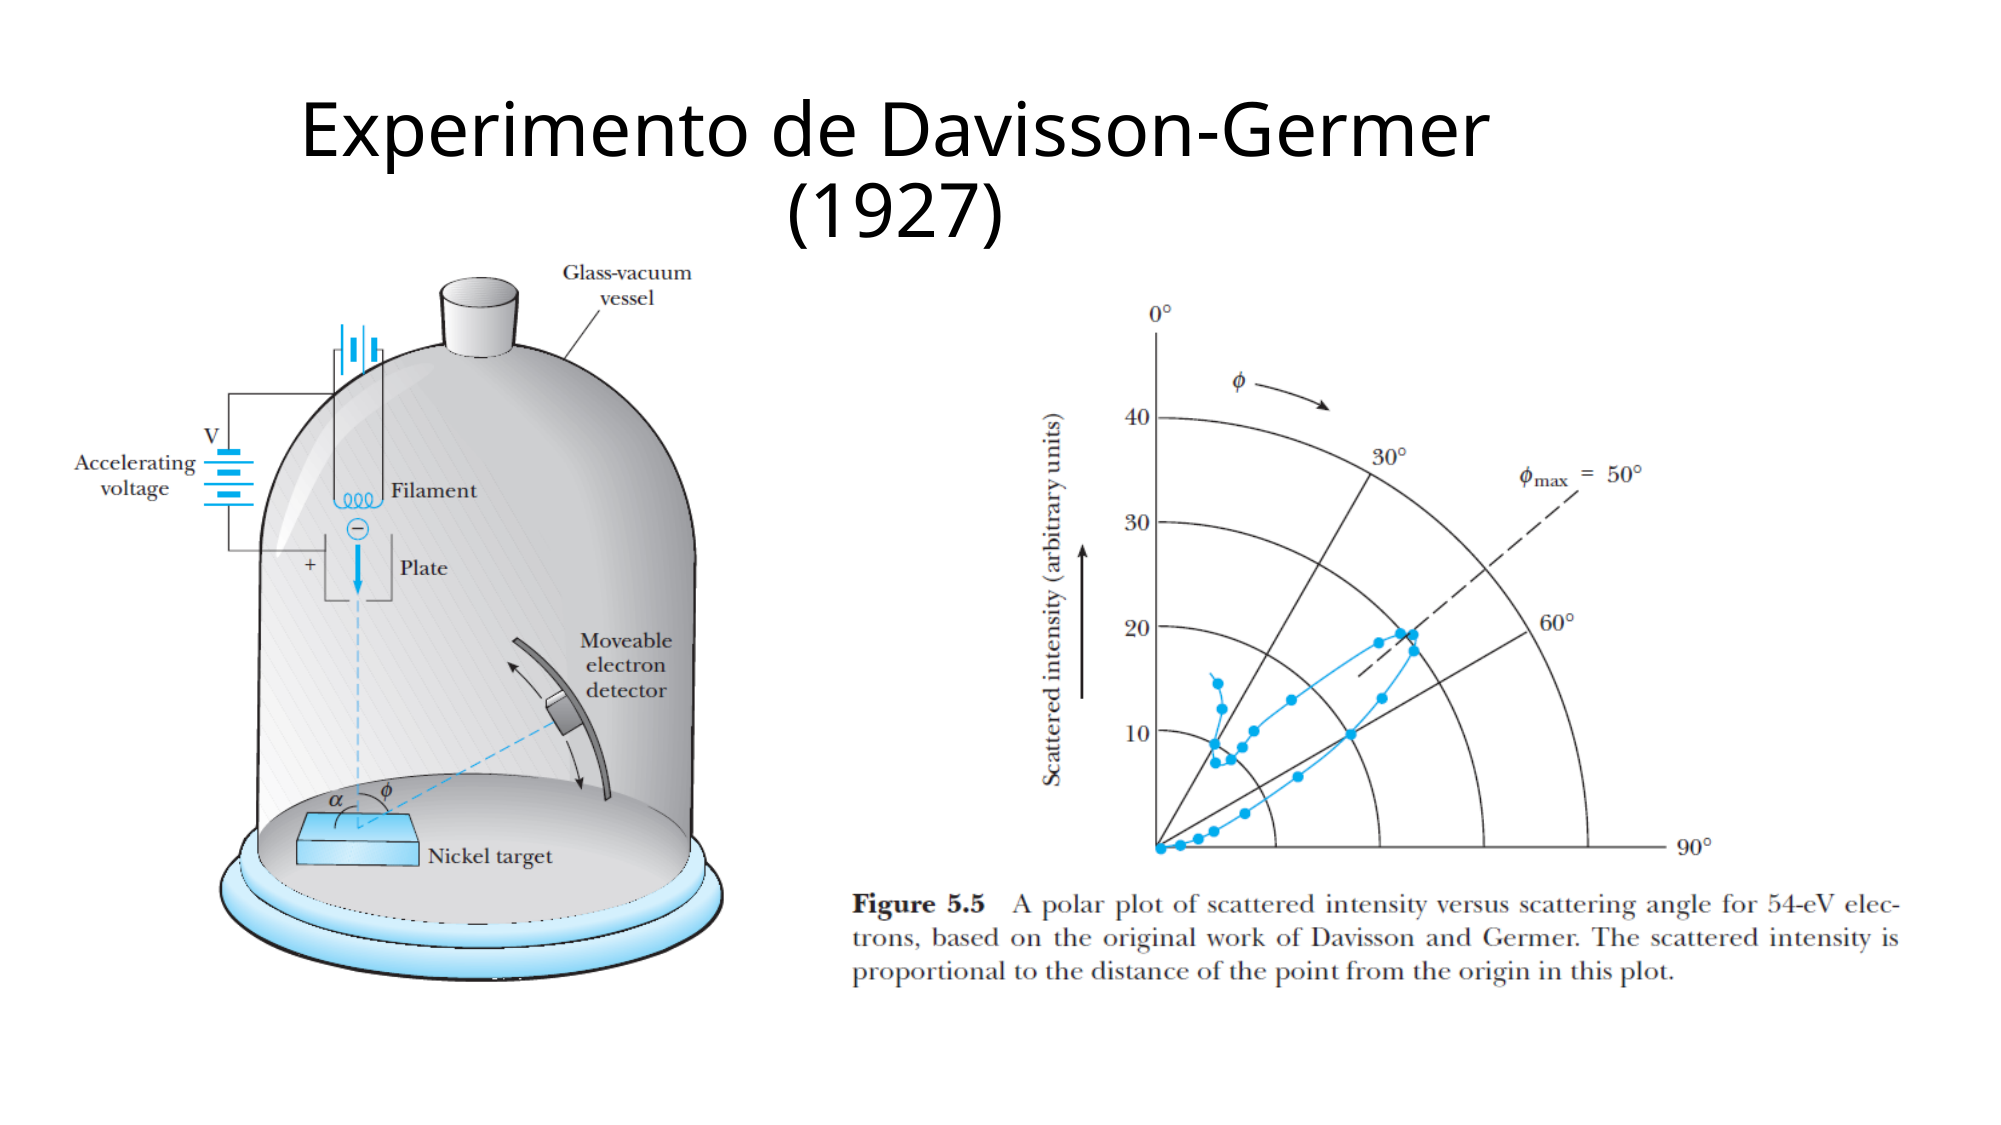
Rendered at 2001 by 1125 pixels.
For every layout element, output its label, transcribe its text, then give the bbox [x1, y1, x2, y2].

picture [66, 236, 765, 994]
picture [819, 254, 1934, 1013]
text_box Experimento de Davisson-Germer (1927) [167, 84, 1624, 274]
